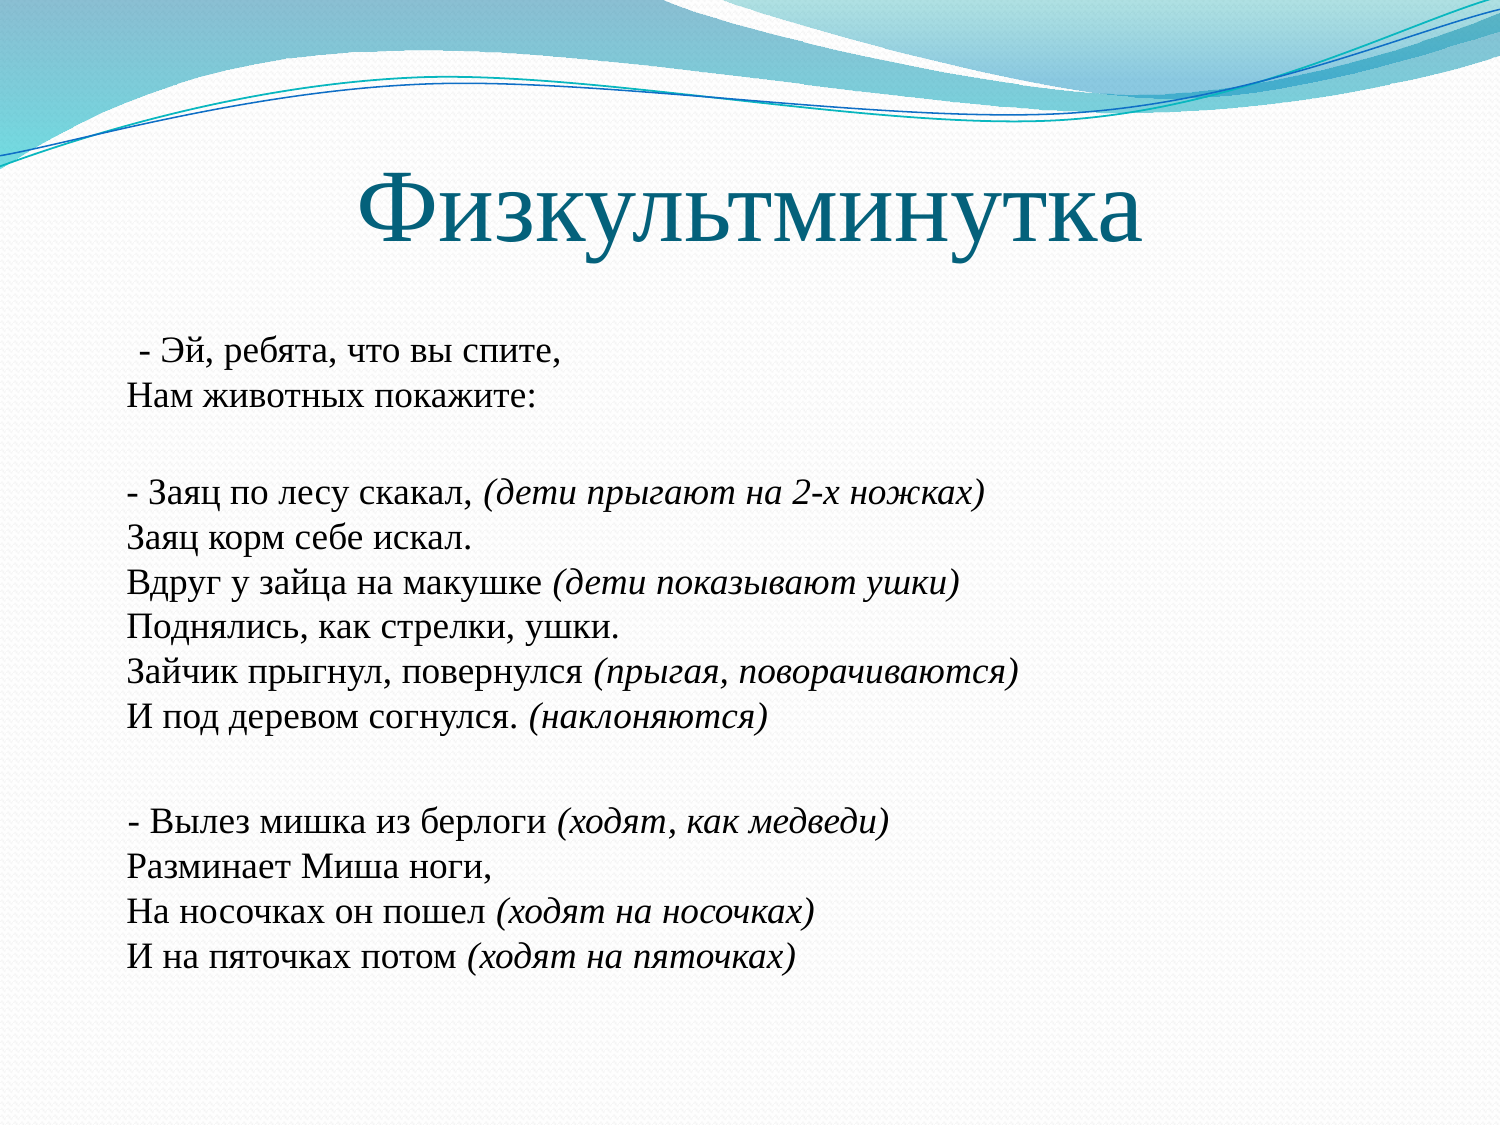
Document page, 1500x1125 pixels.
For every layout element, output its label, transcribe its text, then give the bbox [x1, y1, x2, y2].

list - Эй, ребята, что вы спите, Нам животных покажите: - Заяц по лесу скакал, (дети прыгают на 2-х ножках) Заяц корм себе искал. Вдруг у зайца на макушке (дети показывают ушки) Поднялись, как стрелки, ушки. Зайчик прыгнул, повернулся (прыгая, поворачиваются) И под деревом согнулся. (наклоняются) - Вылез мишка из берлоги (ходят, как медведи) Разминает Миша ноги, На носочках он пошел (ходят на носочках) И на пяточках потом (ходят на пяточках) [75, 317, 1425, 1038]
title Физкультминутка [75, 115, 1425, 263]
